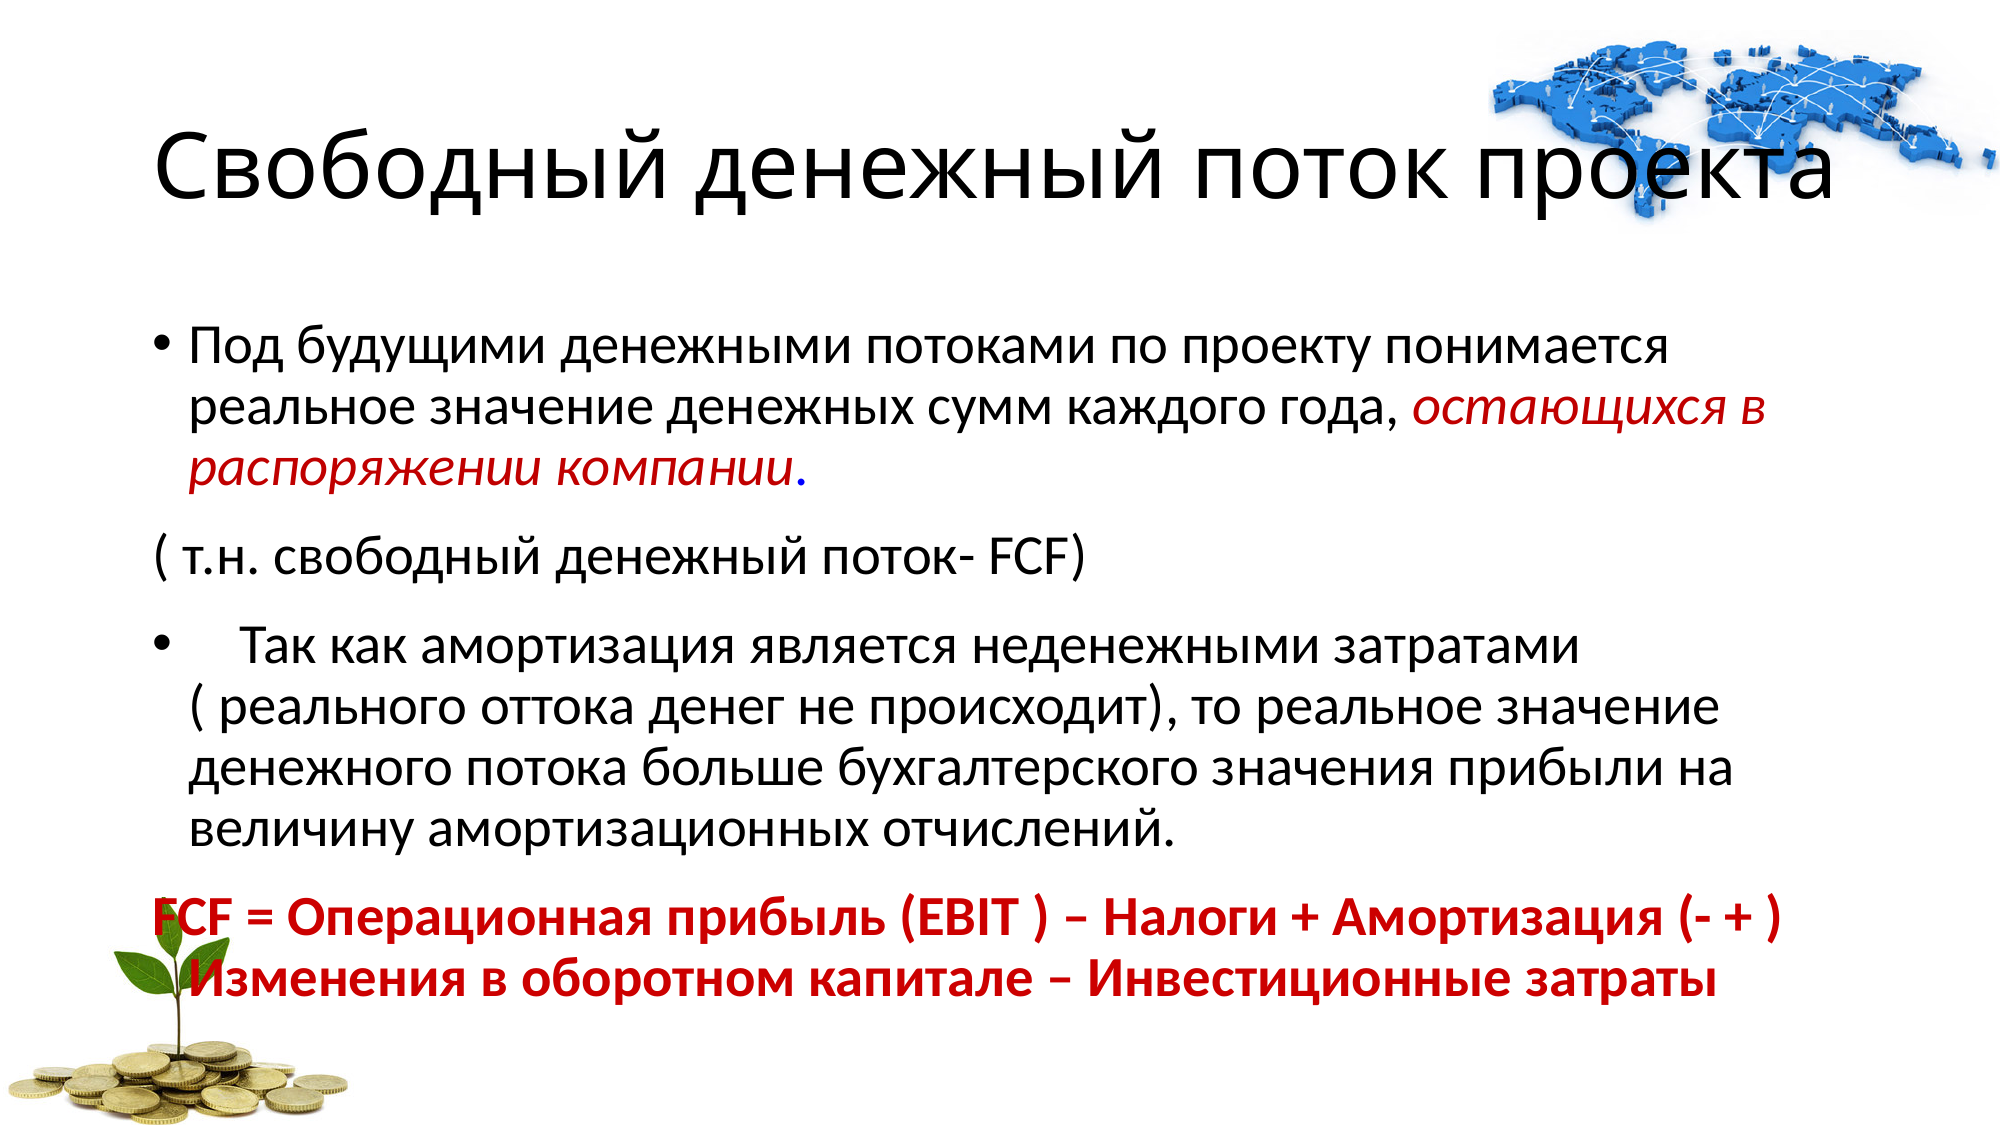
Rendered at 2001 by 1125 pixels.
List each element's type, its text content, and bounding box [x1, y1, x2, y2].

list Под будущими денежными потоками по проекту понимается реальное значение денежных сумм каждого года, остающихся в распоряжении компании. ( т.н. свободный денежный поток- FCF) Так как амортизация является неденежными затратами ( реального оттока денег не происходит), то реальное значение денежного потока больше бухгалтерского значения прибыли на величину амортизационных отчислений. FCF = Операционная прибыль (EBIT ) – Налоги + Амортизация (- + ) Изменения в оборотном капитале – Инвестиционные затраты [137, 306, 1863, 1022]
picture [1488, 30, 2000, 234]
title Свободный денежный поток проекта [137, 59, 1863, 278]
picture [0, 897, 363, 1125]
